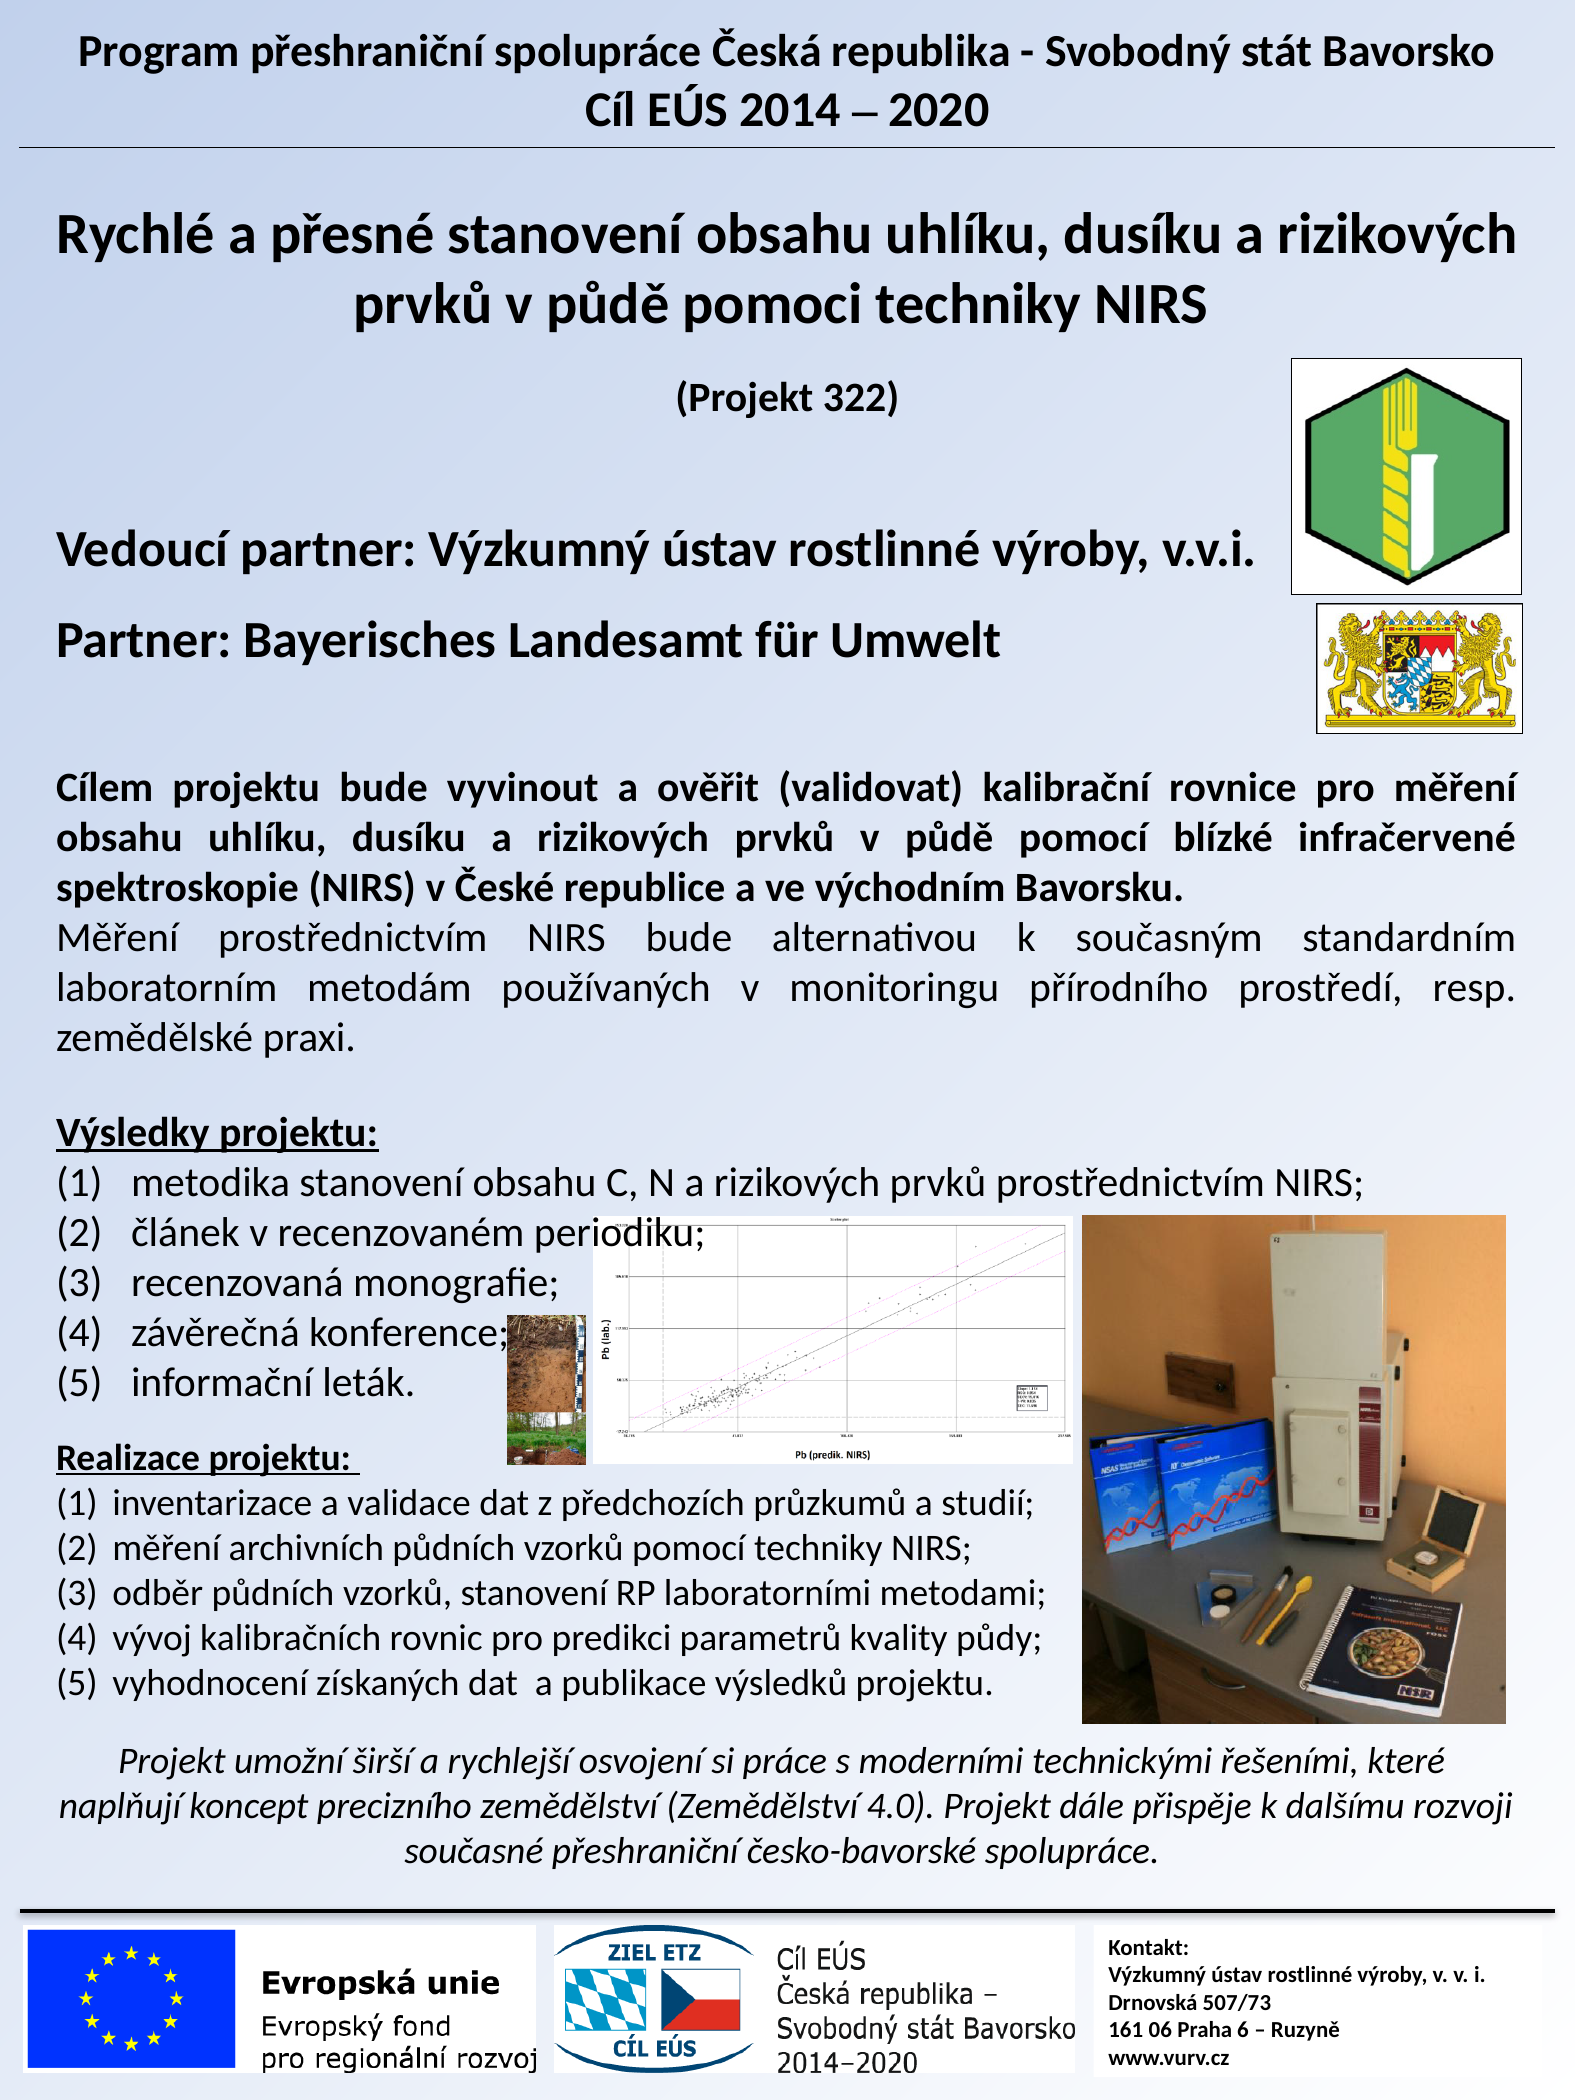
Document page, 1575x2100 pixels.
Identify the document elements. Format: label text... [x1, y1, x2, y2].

text_box Program přeshraniční spolupráce Česká republika - Svobodný stát Bavorsko Cíl EÚS 2014 – 2020 [0, 13, 1575, 144]
picture [1082, 1215, 1507, 1724]
text_box Výsledky projektu: metodika stanovení obsahu C, N a rizikových prvků prostřednictvím NIRS; článek v recenzovaném periodiku; recenzovaná monografie; závěrečná konference; informační leták. [41, 1097, 1461, 1413]
text_box Vedoucí partner: Výzkumný ústav rostlinné výroby, v.v.i. [41, 506, 1286, 584]
picture [507, 1314, 586, 1465]
text_box Projekt umožní širší a rychlejší osvojení si práce s moderními technickými řešeními, které naplňují koncept precizního zemědělství (Zemědělství 4.0). Projekt dále přispěje k dalšímu rozvoji současné přeshraniční česko-bavorské spolupráce. [41, 1728, 1532, 1879]
picture [554, 1924, 1075, 2073]
picture [593, 1215, 1073, 1465]
text_box Realizace projektu: inventarizace a validace dat z předchozích průzkumů a studií; měření archivních půdních vzorků pomocí techniky NIRS; odběr půdních vzorků, stanovení RP laboratorními metodami; vývoj kalibračních rovnic pro predikci parametrů kvality půdy; vyhodnocení získaných dat a publikace výsledků projektu. [39, 1423, 1077, 1712]
text_box Cílem projektu bude vyvinout a ověřit (validovat) kalibrační rovnice pro měření obsahu uhlíku, dusíku a rizikových prvků v půdě pomocí blízké infračervené spektroskopie (NIRS) v České republice a ve východním Bavorsku. Měření prostřednictvím NIRS bude alternativou k současným standardním laboratorním metodám používaných v monitoringu přírodního prostředí, resp. zemědělské praxi. [41, 752, 1532, 1068]
picture [1315, 603, 1523, 734]
text_box Partner: Bayerisches Landesamt für Umwelt [41, 598, 1211, 676]
picture [1291, 357, 1522, 595]
picture [23, 1924, 536, 2073]
text_box Kontakt: Výzkumný ústav rostlinné výroby, v. v. i. Drnovská 507/73 161 06 Praha 6 – Ruzyně www.vurv.cz [1093, 1925, 1543, 2078]
text_box Rychlé a přesné stanovení obsahu uhlíku, dusíku a rizikových prvků v půdě pomoci techniky NIRS (Projekt 322) [0, 187, 1575, 428]
